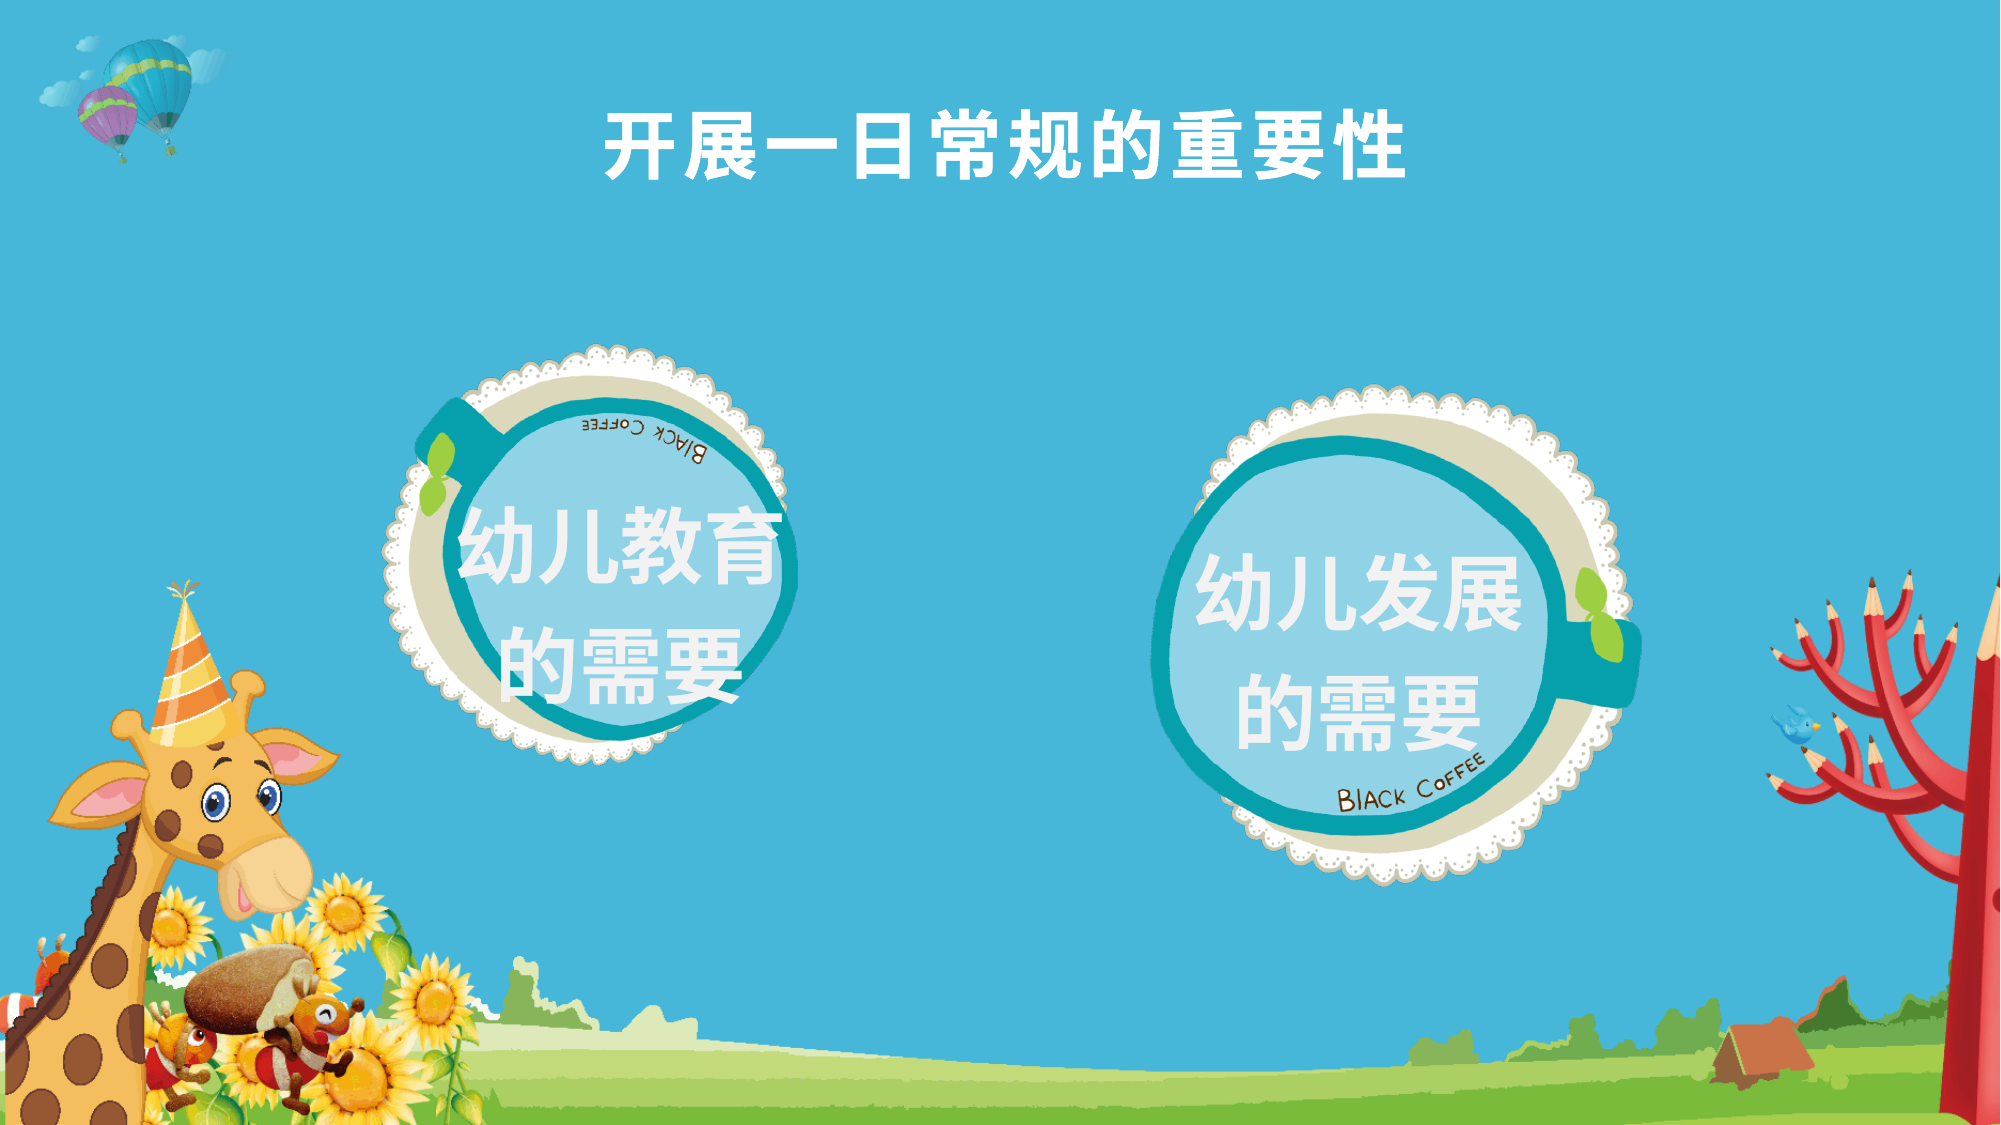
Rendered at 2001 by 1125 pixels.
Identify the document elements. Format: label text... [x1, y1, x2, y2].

text_box 开展一日常规的重要性 [576, 72, 1433, 196]
picture [0, 0, 2001, 1125]
